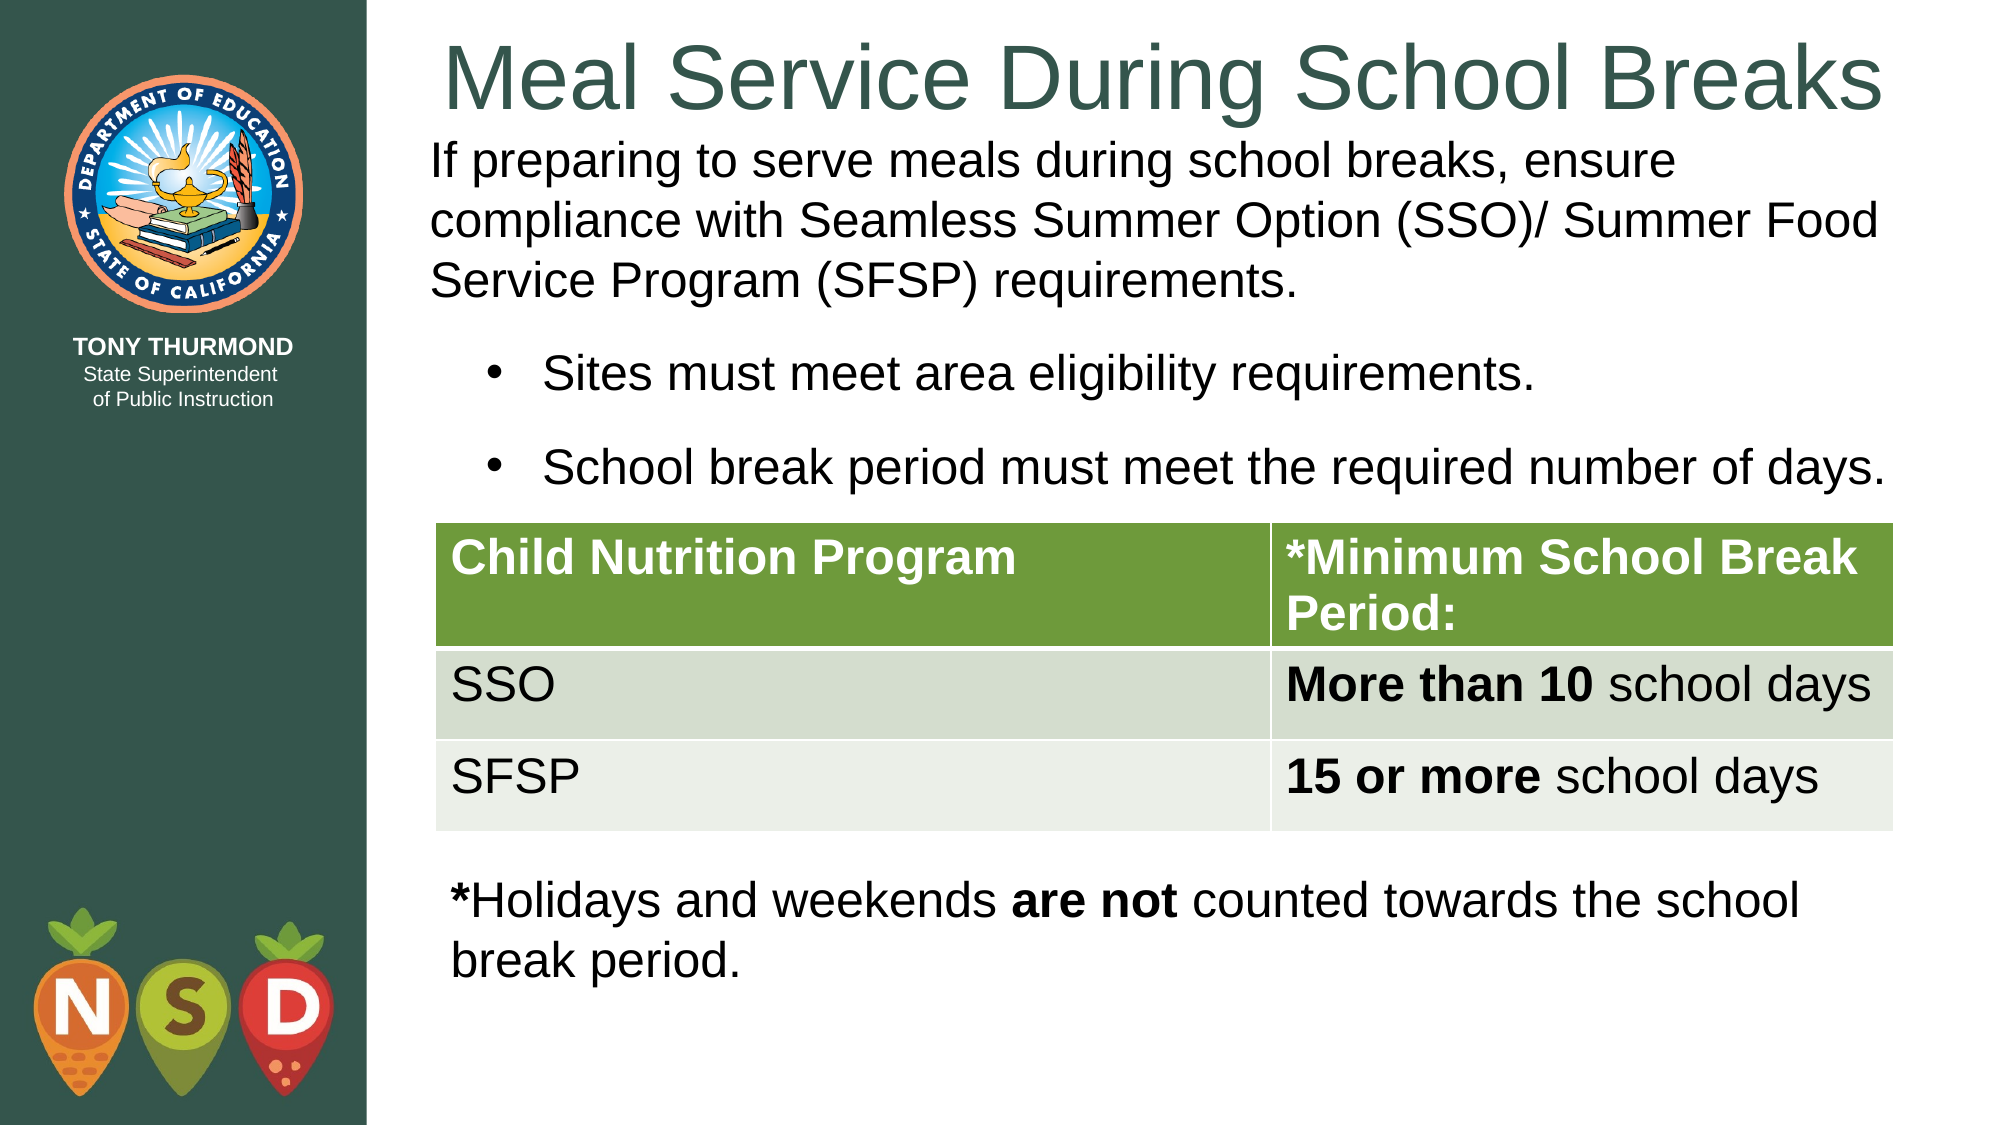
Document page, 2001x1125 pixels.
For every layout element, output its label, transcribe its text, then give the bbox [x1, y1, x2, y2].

title Meal Service During School Breaks [414, 0, 1915, 120]
picture [13, 892, 354, 1108]
table_header *Minimum School Break Period: [1272, 523, 1893, 646]
table_header Child Nutrition Program [436, 523, 1270, 646]
table_cell 15 or more school days [1272, 741, 1893, 831]
picture [64, 74, 303, 313]
table_cell SFSP [436, 741, 1270, 831]
table_cell More than 10 school days [1272, 651, 1893, 739]
list *Holidays and weekends are not counted towards the school break period. [435, 860, 1937, 1048]
table_cell SSO [436, 651, 1270, 739]
list If preparing to serve meals during school breaks, ensure compliance with Seamless Summer Option (SSO)/ Summer Food Service Program (SFSP) requirements. Sites must meet area eligibility requirements. School break period must meet the required number of days. [414, 120, 1916, 345]
